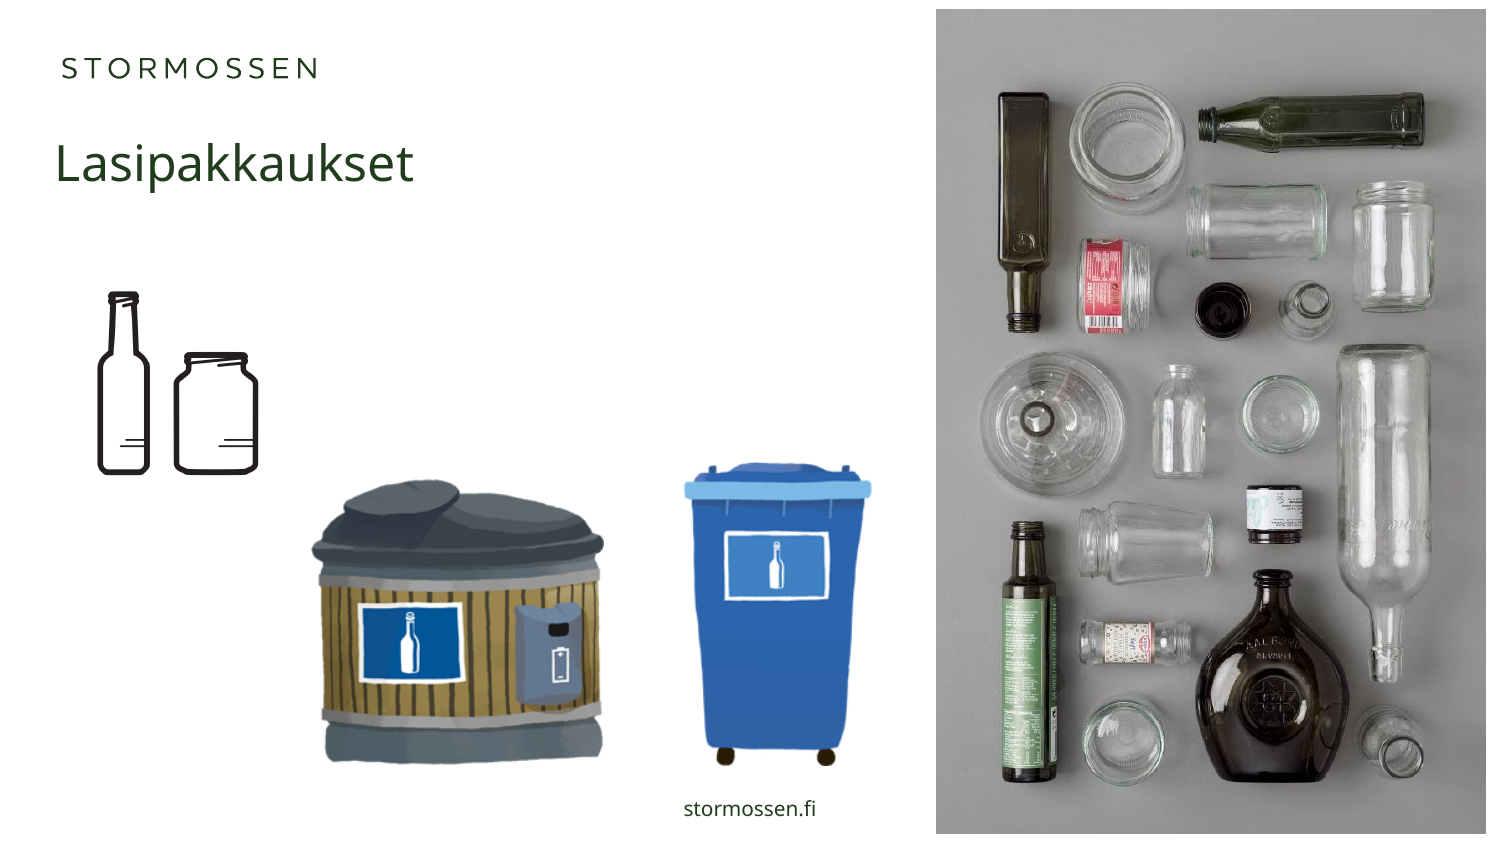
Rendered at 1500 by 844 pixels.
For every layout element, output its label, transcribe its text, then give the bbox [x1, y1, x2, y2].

footer stormossen.fi [496, 788, 936, 834]
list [936, 9, 1486, 834]
picture [677, 453, 877, 766]
picture [311, 453, 604, 766]
title Lasipakkaukset [39, 114, 936, 216]
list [14, 277, 333, 490]
